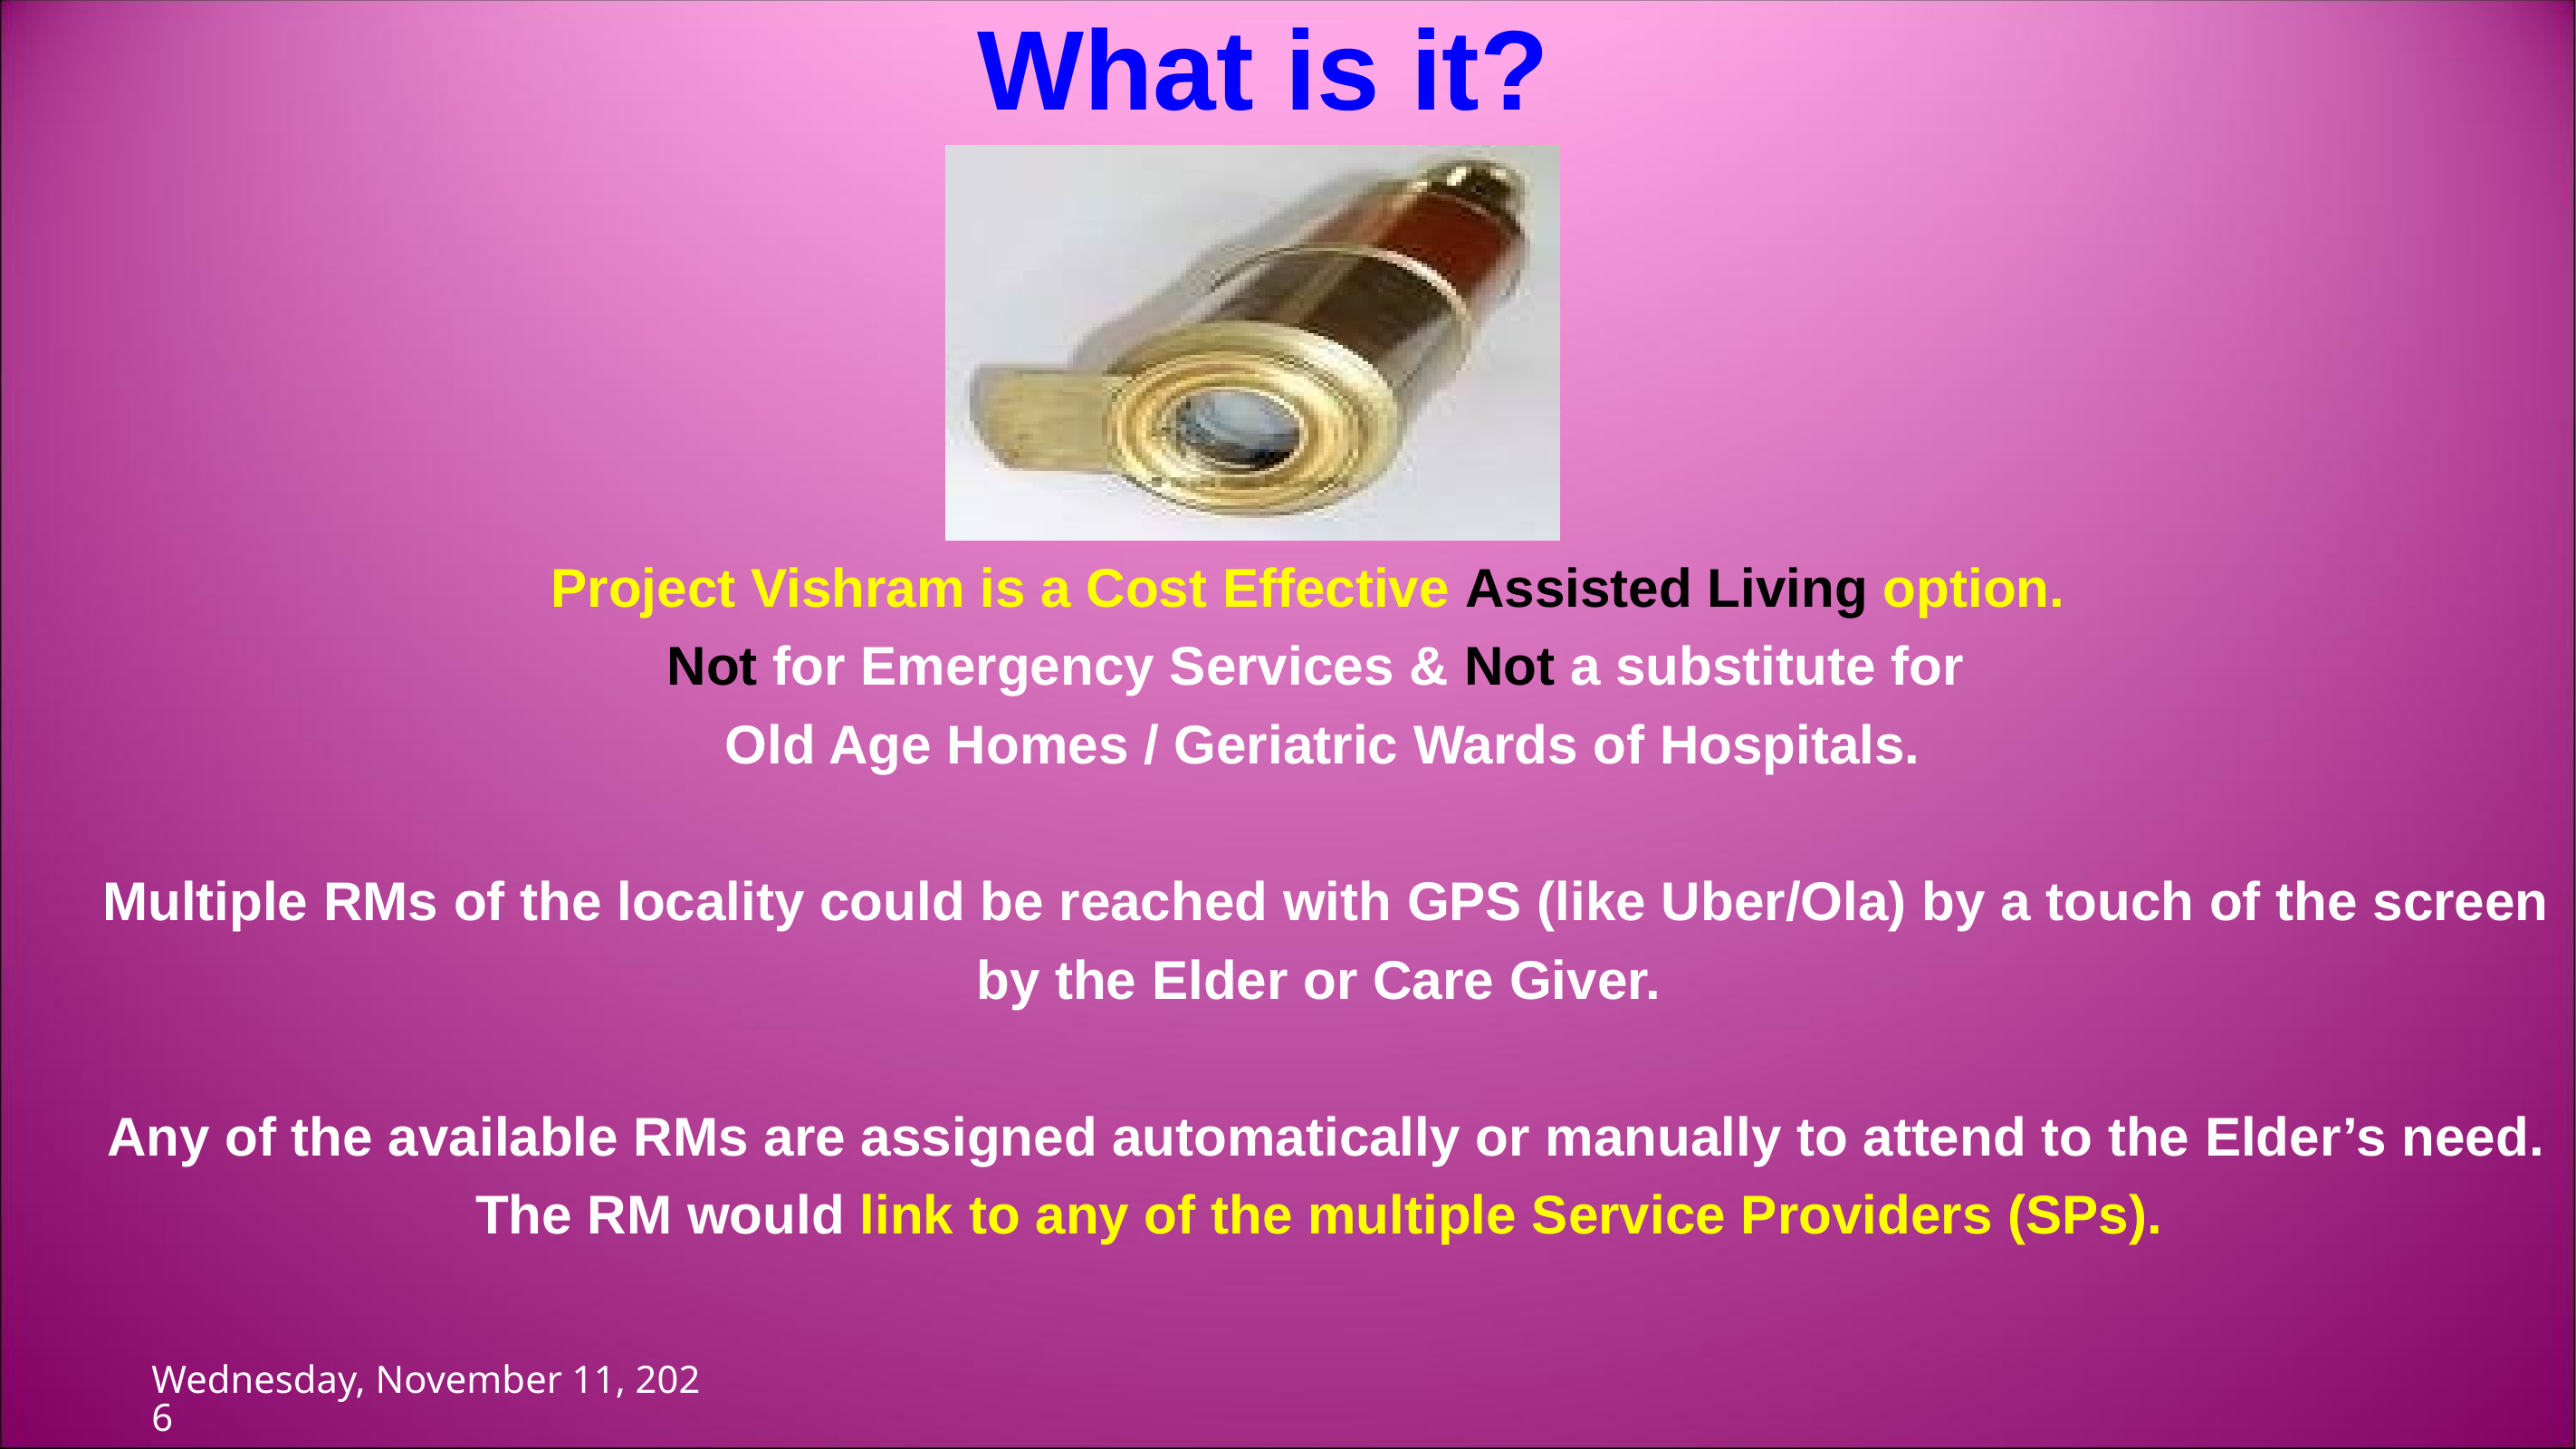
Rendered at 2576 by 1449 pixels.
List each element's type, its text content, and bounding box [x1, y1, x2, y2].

picture [0, 0, 2576, 1449]
list Project Vishram is a Cost Effective Assisted Living option. Not for Emergency Services & Not a substitute for Old Age Homes / Geriatric Wards of Hospitals. Multiple RMs of the locality could be reached with GPS (like Uber/Ola) by a touch of the screen by the Elder or Care Giver. Any of the available RMs are assigned automatically or manually to attend to the Elder’s need. The RM would link to any of the multiple Service Providers (SPs). [5, 508, 2576, 1429]
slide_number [129, 1342, 730, 1421]
text_box What is it? [472, 0, 2055, 145]
